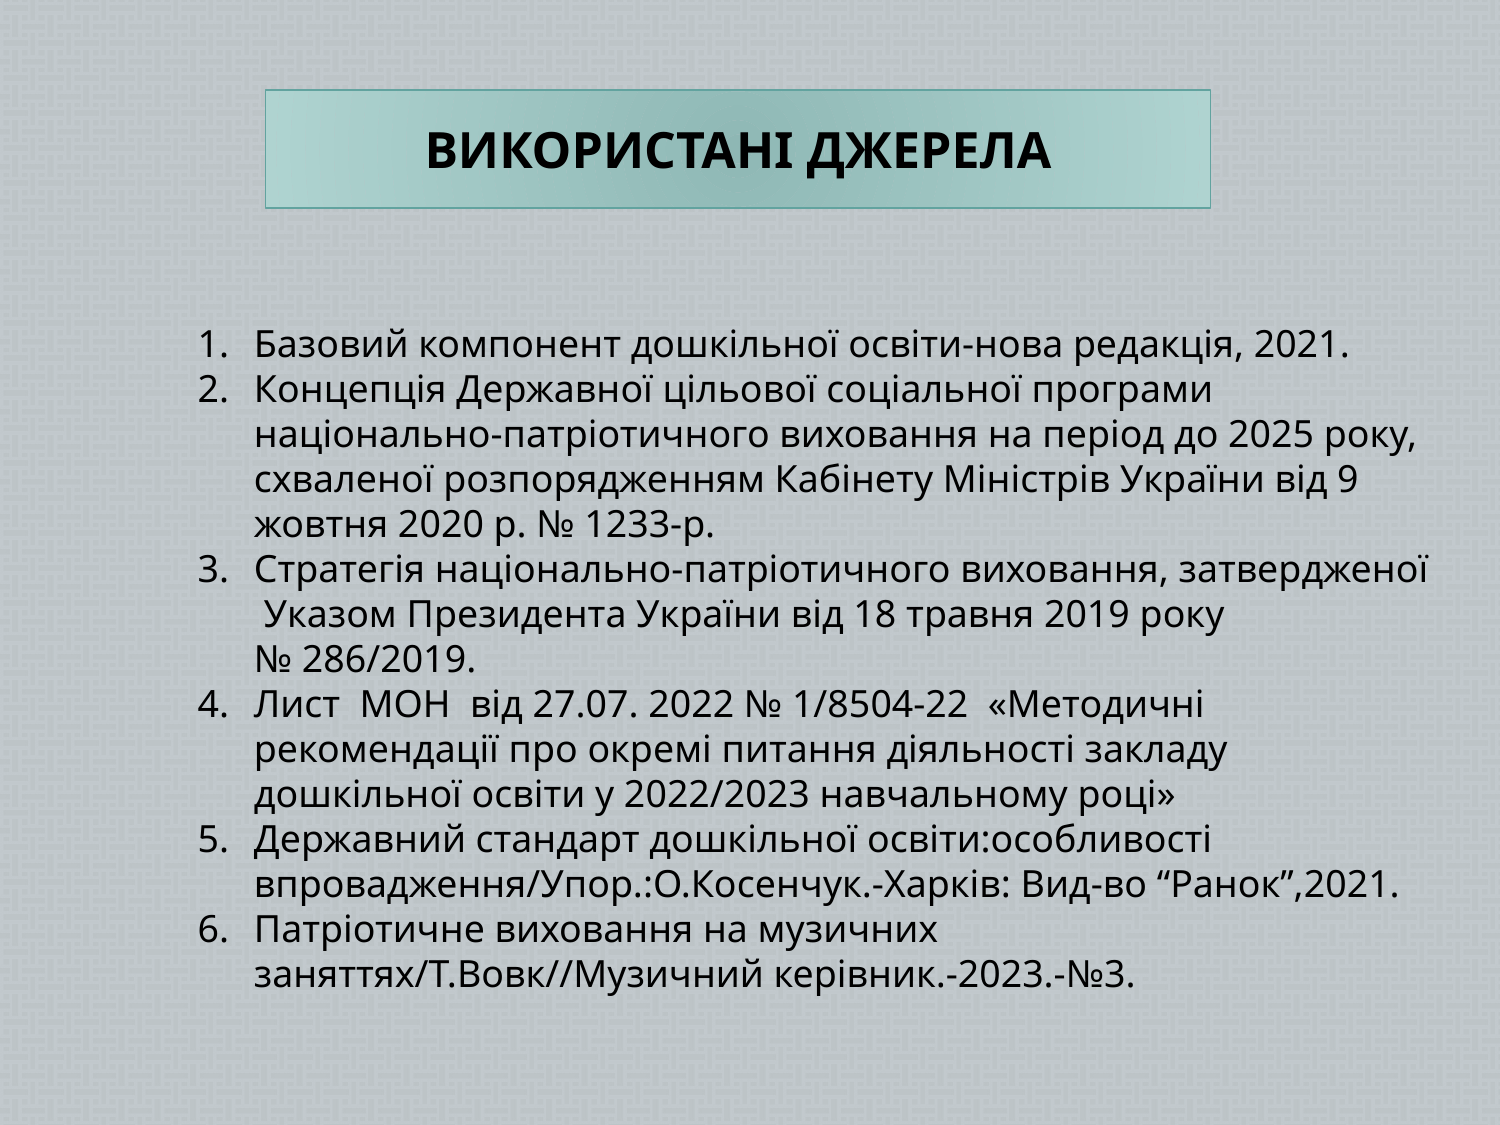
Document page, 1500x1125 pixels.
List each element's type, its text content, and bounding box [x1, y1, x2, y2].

text_box ВИКОРИСТАНІ ДЖЕРЕЛА [265, 89, 1211, 209]
text_box Базовий компонент дошкільної освіти-нова редакція, 2021. Концепція Державної цільової соціальної програми національно-патріотичного виховання на період до 2025 року, схваленої розпорядженням Кабінету Міністрів України від 9 жовтня 2020 р. № 1233-р. Стратегія національно-патріотичного виховання, затвердженої Указом Президента України від 18 травня 2019 року № 286/2019. Лист МОН від 27.07. 2022 № 1/8504-22 «Методичні рекомендації про окремі питання діяльності закладу дошкільної освіти у 2022/2023 навчальному році» Державний стандарт дошкільної освіти:особливості впровадження/Упор.:О.Косенчук.-Харків: Вид-во “Ранок”,2021. Патріотичне виховання на музичних заняттях/Т.Вовк//Музичний керівник.-2023.-№3. [182, 267, 1459, 1125]
